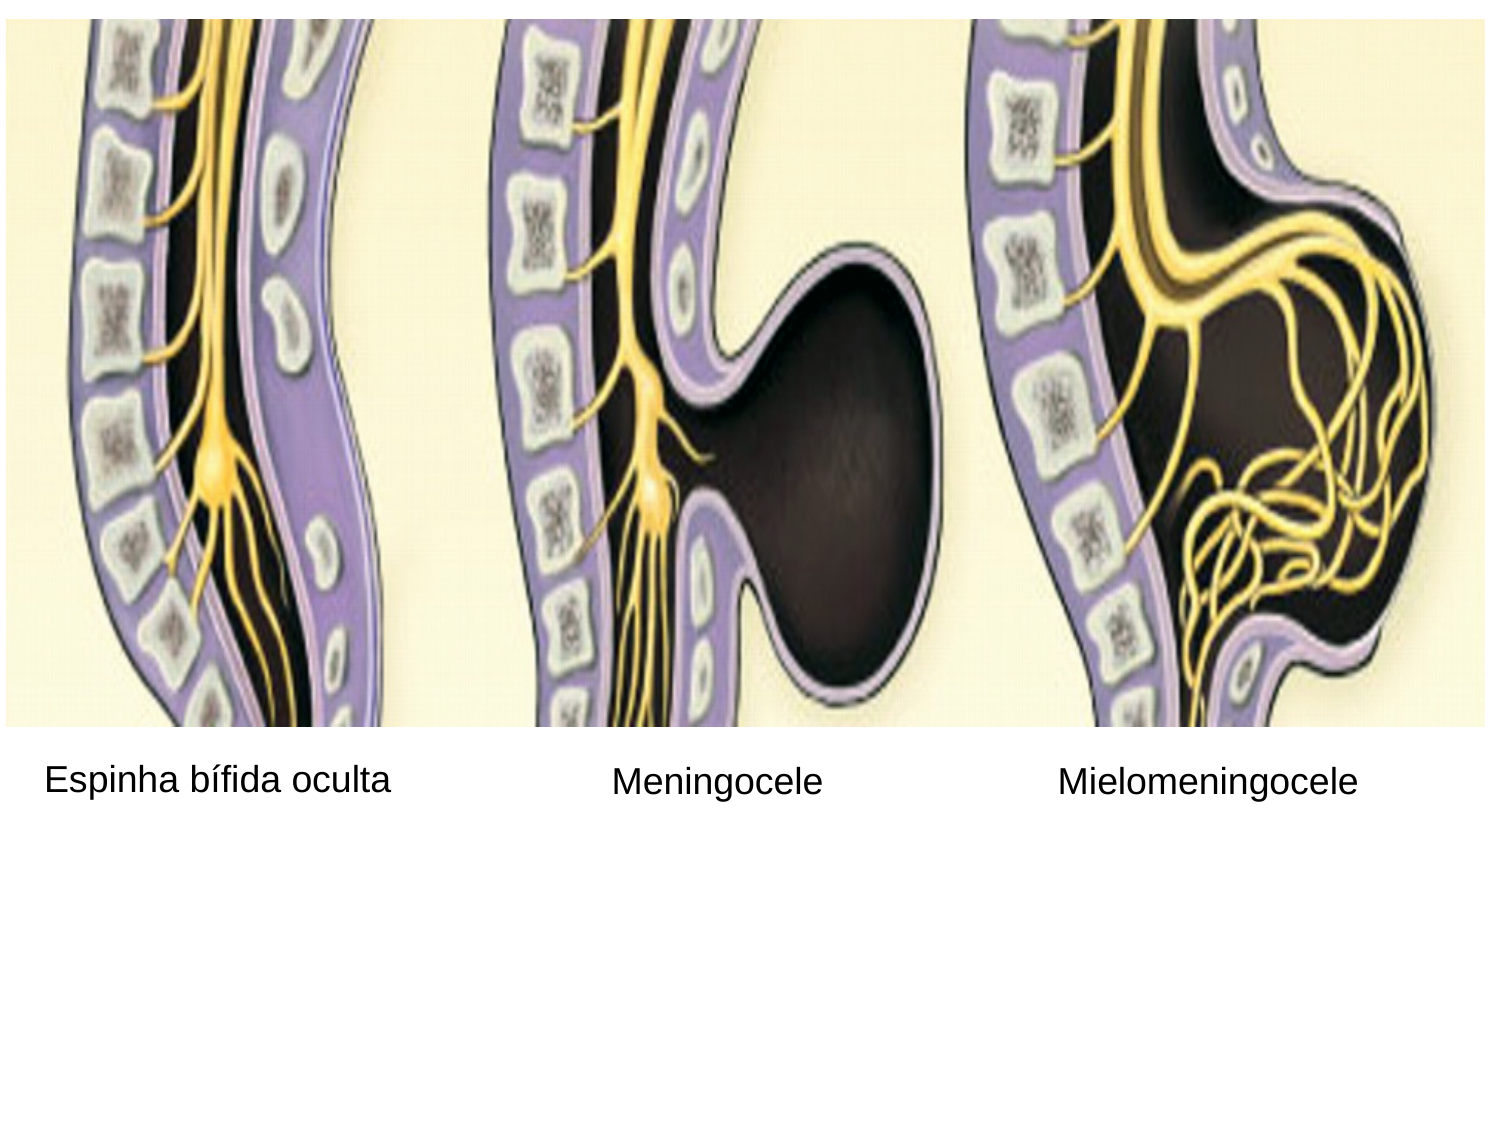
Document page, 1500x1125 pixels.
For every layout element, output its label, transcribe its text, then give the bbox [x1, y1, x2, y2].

text_box Meningocele [596, 749, 839, 810]
text_box Espinha bífida oculta [29, 747, 408, 808]
picture [5, 18, 1486, 727]
text_box Mielomeningocele [1042, 749, 1374, 810]
